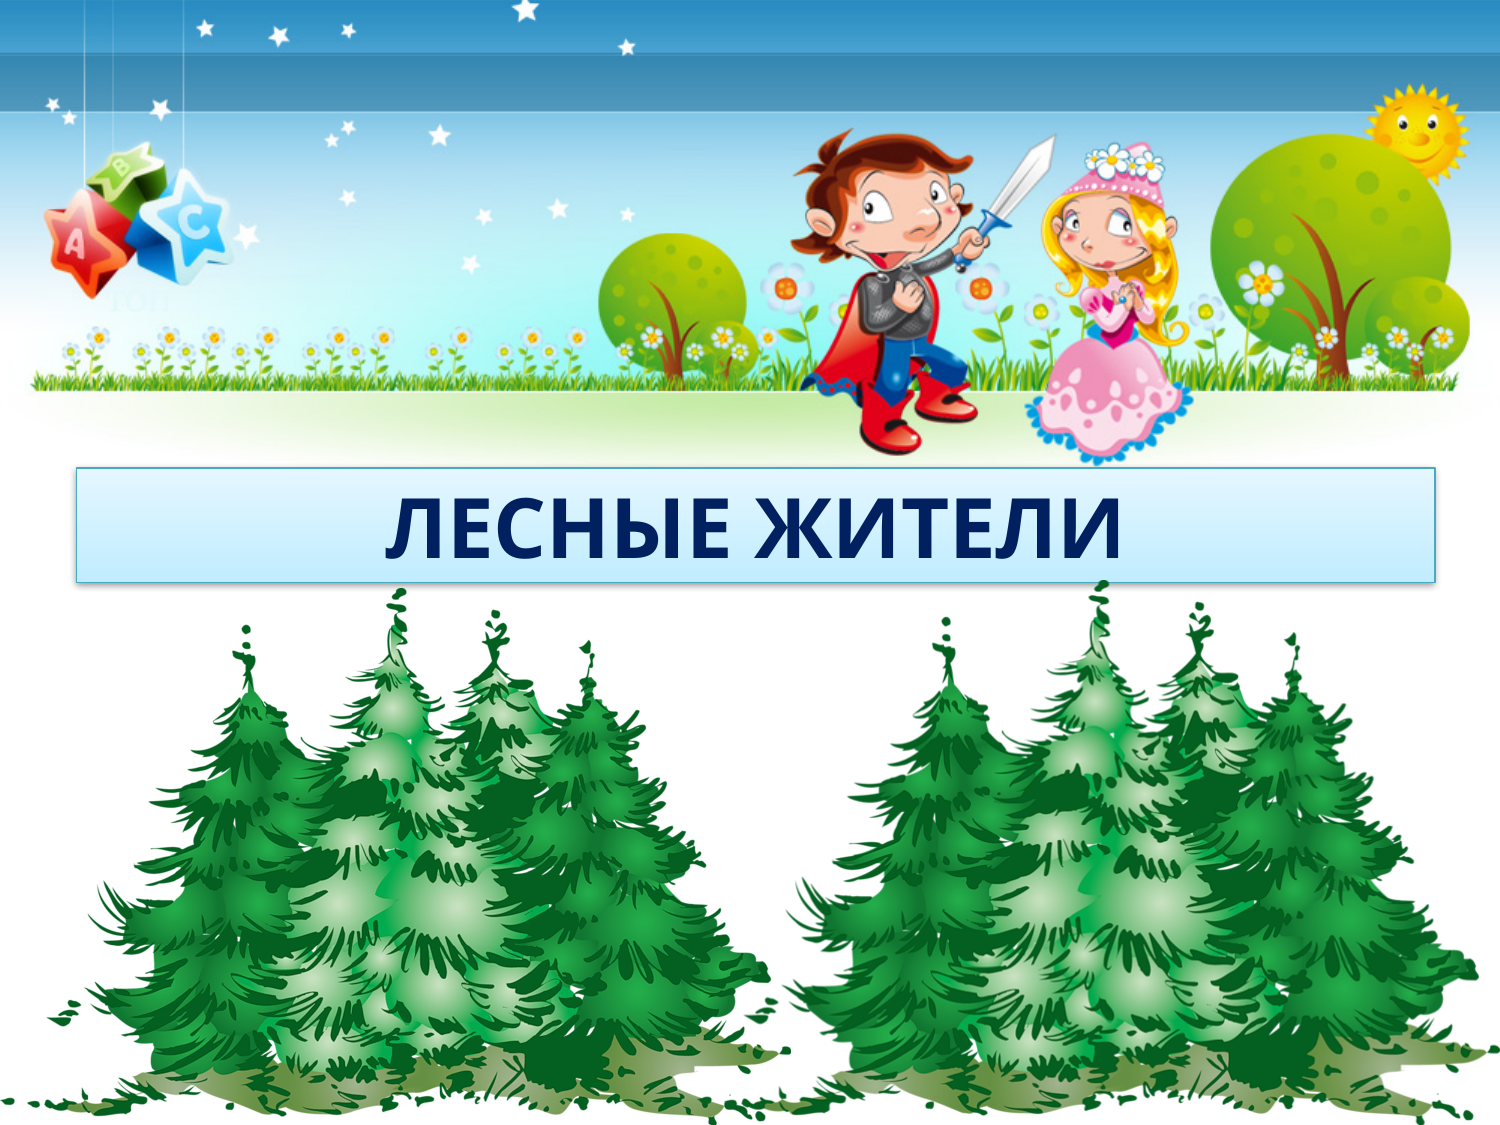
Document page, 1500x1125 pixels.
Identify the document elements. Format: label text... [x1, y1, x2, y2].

picture [0, 580, 1500, 1125]
text_box ЛЕСНЫЕ ЖИТЕЛИ [76, 496, 1436, 583]
picture [0, 0, 1500, 487]
